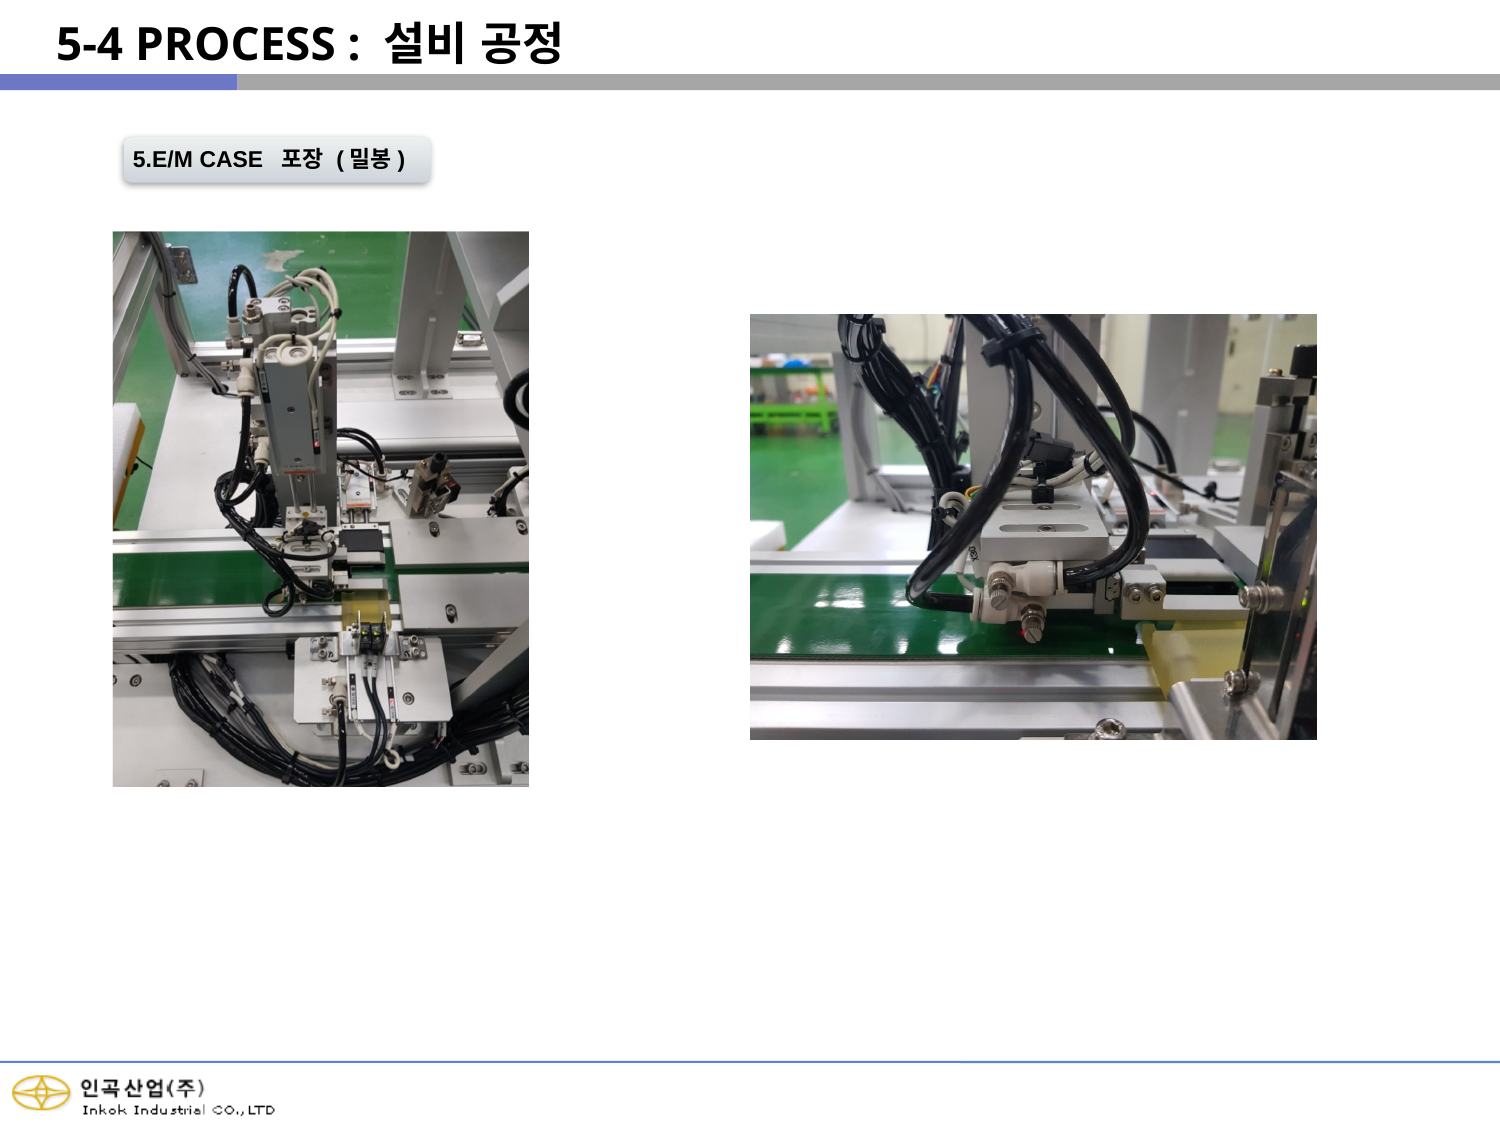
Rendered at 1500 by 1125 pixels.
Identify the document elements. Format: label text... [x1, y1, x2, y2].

picture [749, 314, 1318, 740]
picture [42, 232, 599, 786]
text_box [123, 136, 432, 183]
picture [7, 1064, 284, 1119]
text_box 5-4 PROCESS : 설비 공정 [41, 13, 833, 78]
